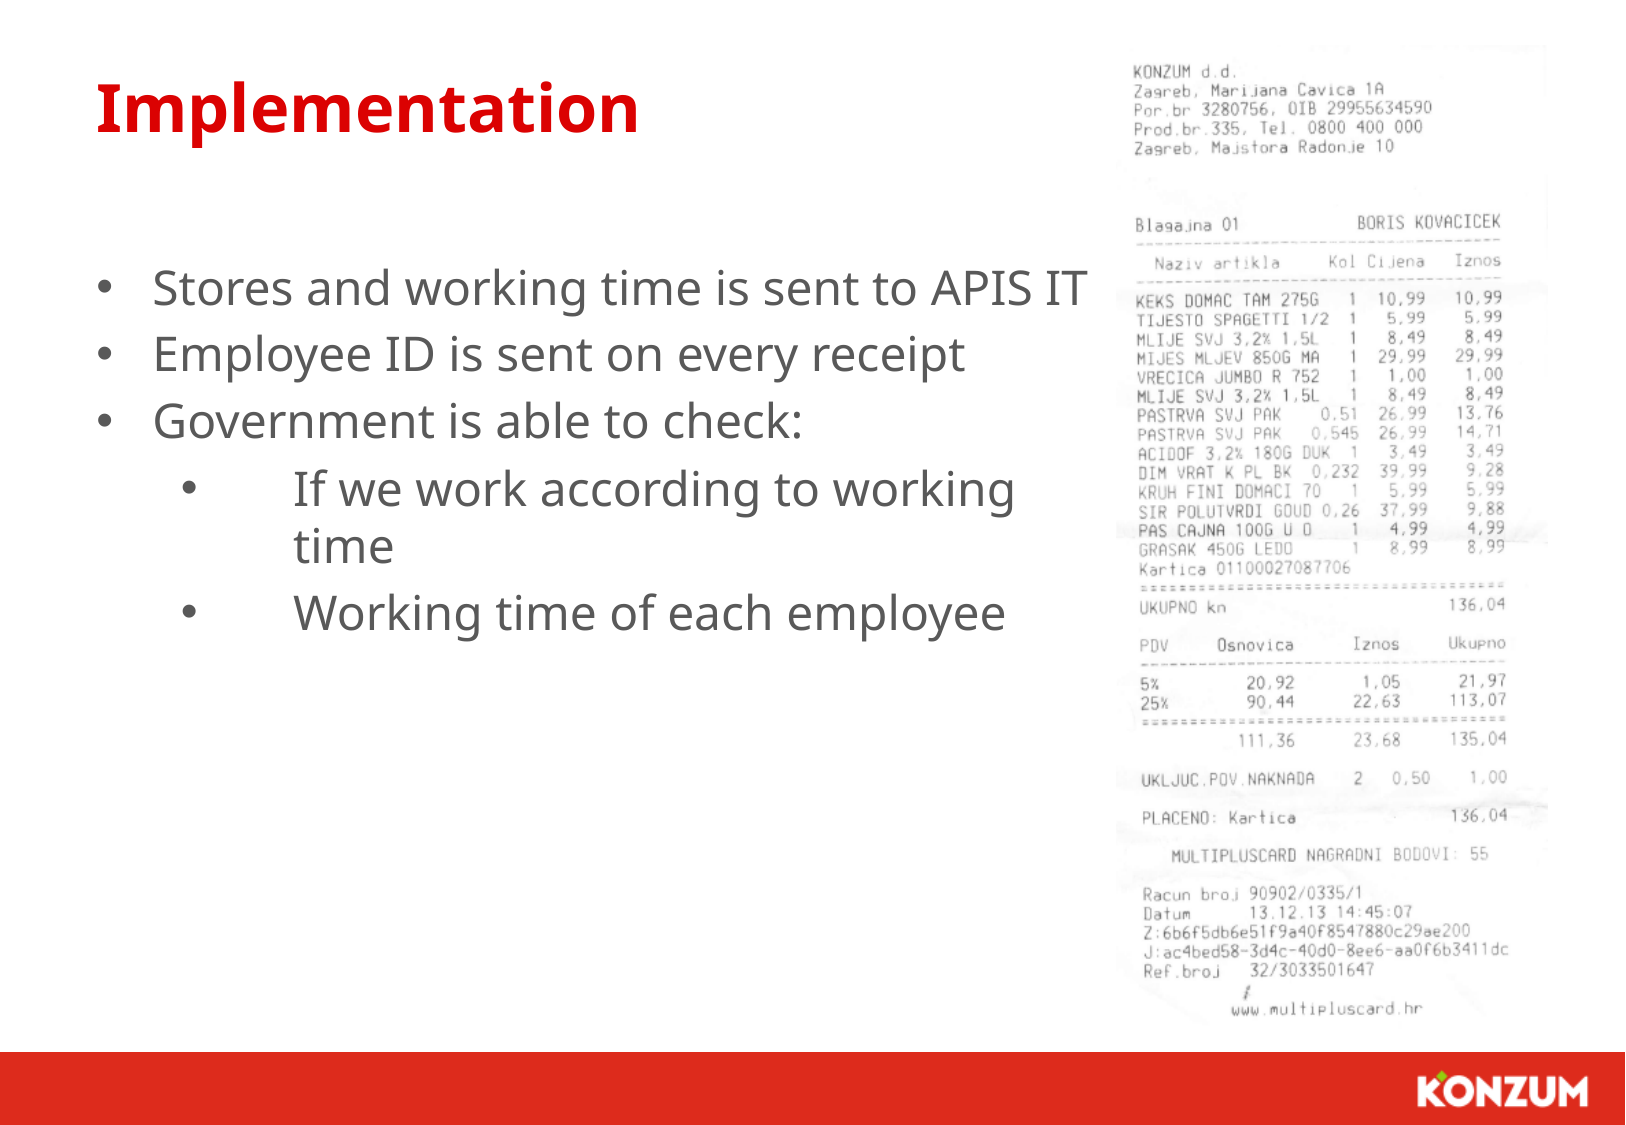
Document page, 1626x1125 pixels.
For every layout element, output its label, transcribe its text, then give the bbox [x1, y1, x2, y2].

title Implementation [81, 45, 1114, 168]
list Stores and working time is sent to APIS IT Employee ID is sent on every receipt Government is able to check: If we work according to working time Working time of each employee [81, 249, 1111, 1005]
picture [1116, 44, 1548, 1031]
